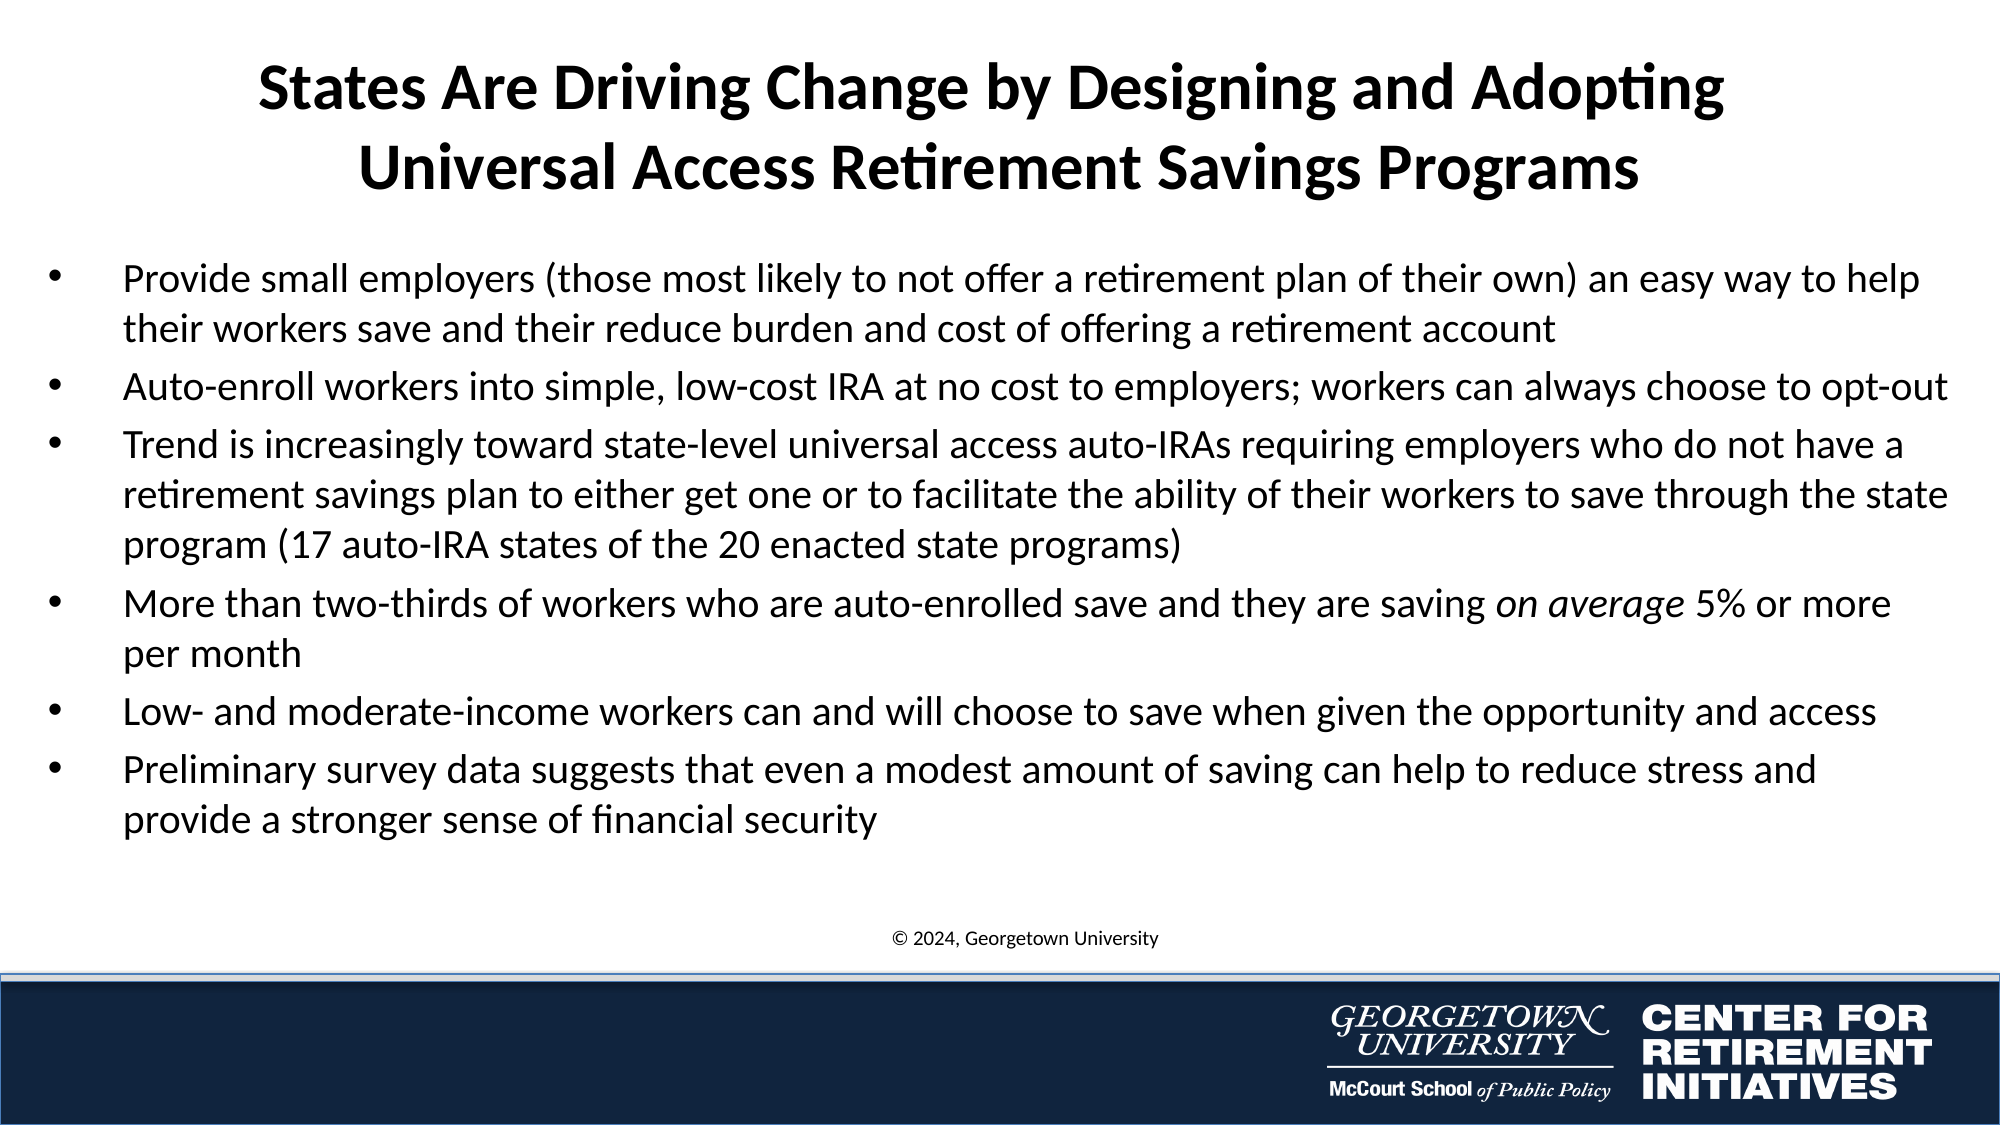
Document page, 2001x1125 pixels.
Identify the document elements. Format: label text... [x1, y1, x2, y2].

text_box © 2024, Georgetown University [876, 917, 1275, 957]
list Provide small employers (those most likely to not offer a retirement plan of their own) an easy way to help their workers save and their reduce burden and cost of offering a retirement account Auto-enroll workers into simple, low-cost IRA at no cost to employers; workers can always choose to opt-out Trend is increasingly toward state-level universal access auto-IRAs requiring employers who do not have a retirement savings plan to either get one or to facilitate the ability of their workers to save through the state program (17 auto-IRA states of the 20 enacted state programs) More than two-thirds of workers who are auto-enrolled save and they are saving on average 5% or more per month Low- and moderate-income workers can and will choose to save when given the opportunity and access Preliminary survey data suggests that even a modest amount of saving can help to reduce stress and provide a stronger sense of financial security [32, 243, 1967, 915]
text_box [0, 973, 2000, 982]
title States Are Driving Change by Designing and Adopting Universal Access Retirement Savings Programs [17, 48, 1983, 197]
picture [1327, 1004, 1932, 1102]
text_box [0, 992, 2000, 1125]
